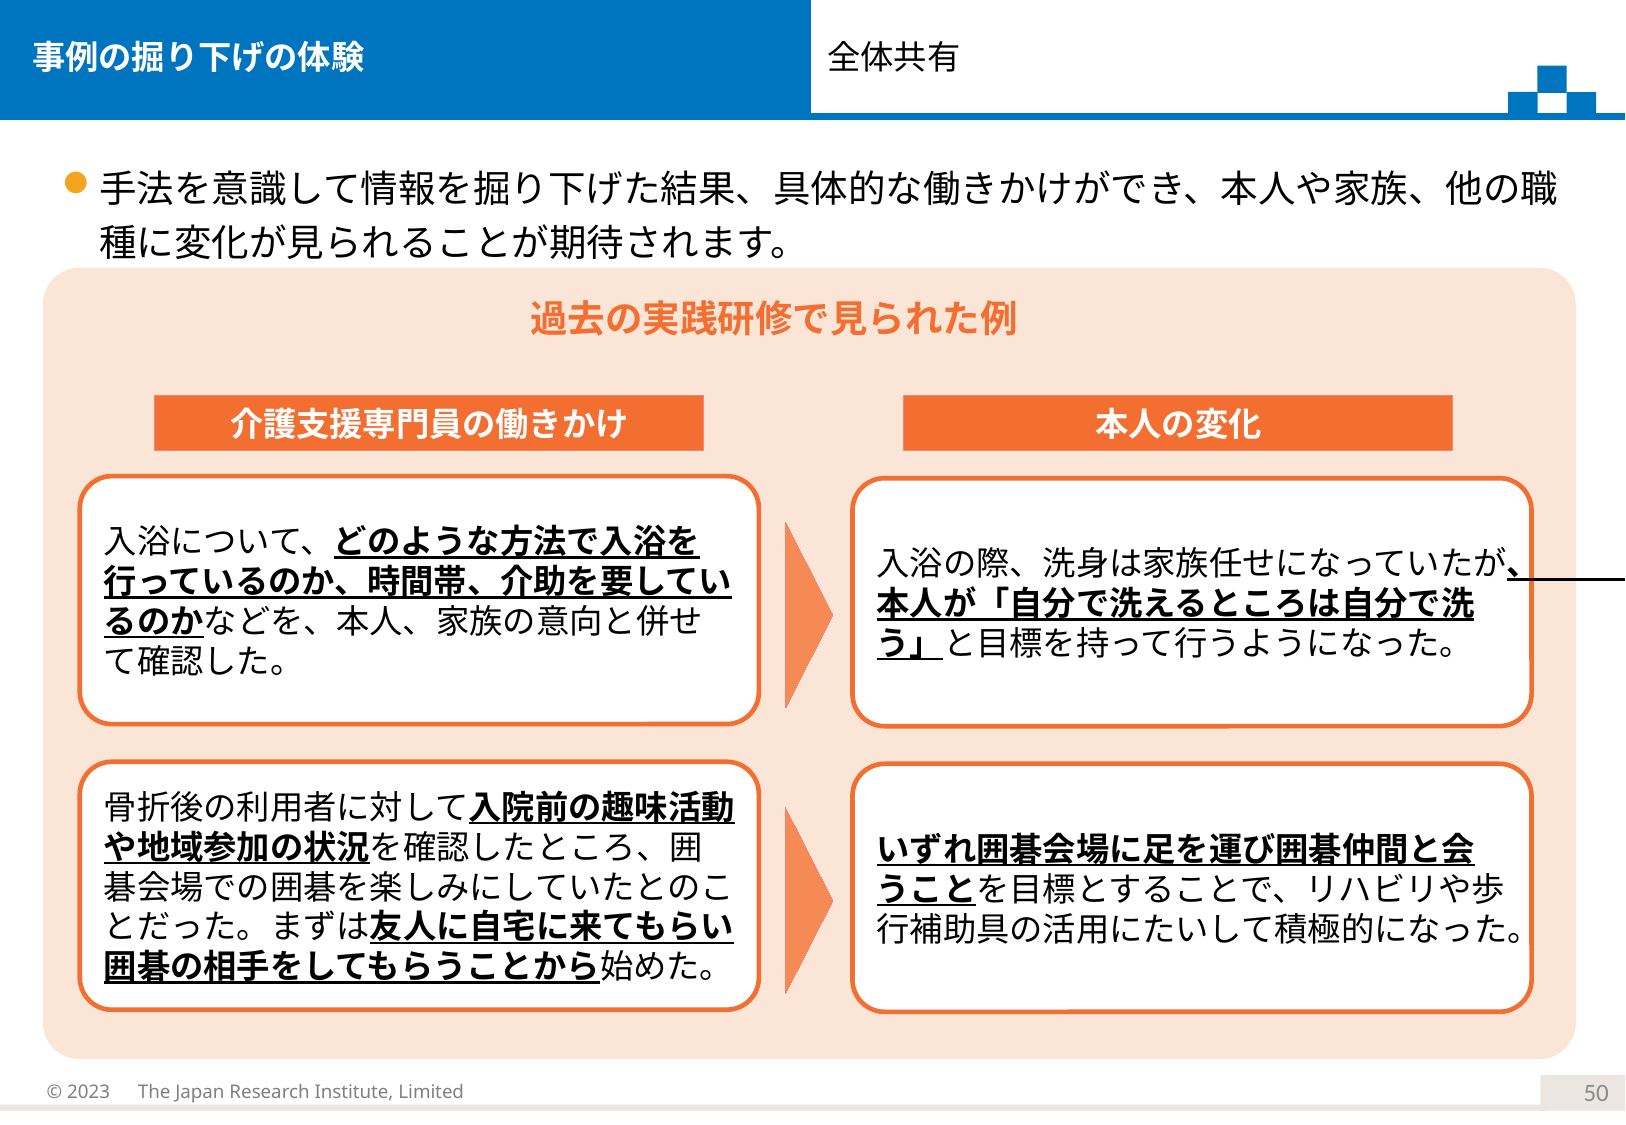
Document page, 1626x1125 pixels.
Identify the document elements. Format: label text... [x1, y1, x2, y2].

title 事例の掘り下げの体験 [17, 0, 810, 119]
text_box 骨折後の利用者に対して入院前の趣味活動や地域参加の状況を確認したところ、囲碁会場での囲碁を楽しみにしていたとのことだった。まずは友人に自宅に来てもらい囲碁の相手をしてもらうことから始めた。 [79, 761, 760, 1011]
slide_number 50 [1258, 1061, 1625, 1122]
text_box 本人の変化 [903, 395, 1453, 451]
text_box 介護支援専門員の働きかけ [154, 395, 704, 451]
text_box 入浴について、どのような方法で入浴を行っているのか、時間帯、介助を要しているのかなどを、本人、家族の意向と併せて確認した。 [79, 475, 760, 725]
text_box [785, 522, 833, 708]
text_box [785, 807, 833, 994]
list 全体共有 [812, 1, 1499, 117]
text_box 過去の実践研修で見られた例 [499, 287, 1049, 348]
text_box 入浴の際、洗身は家族任せになっていたが、本人が「自分で洗えるところは自分で洗う」と目標を持って行うようになった。 [851, 477, 1533, 727]
text_box いずれ囲碁会場に足を運び囲碁仲間と会うことを目標とすることで、リハビリや歩行補助具の活用にたいして積極的になった。 [851, 763, 1533, 1013]
text_box [42, 289, 1576, 1059]
list 手法を意識して情報を掘り下げた結果、具体的な働きかけができ、本人や家族、他の職種に変化が見られることが期待されます。 [46, 148, 1580, 419]
